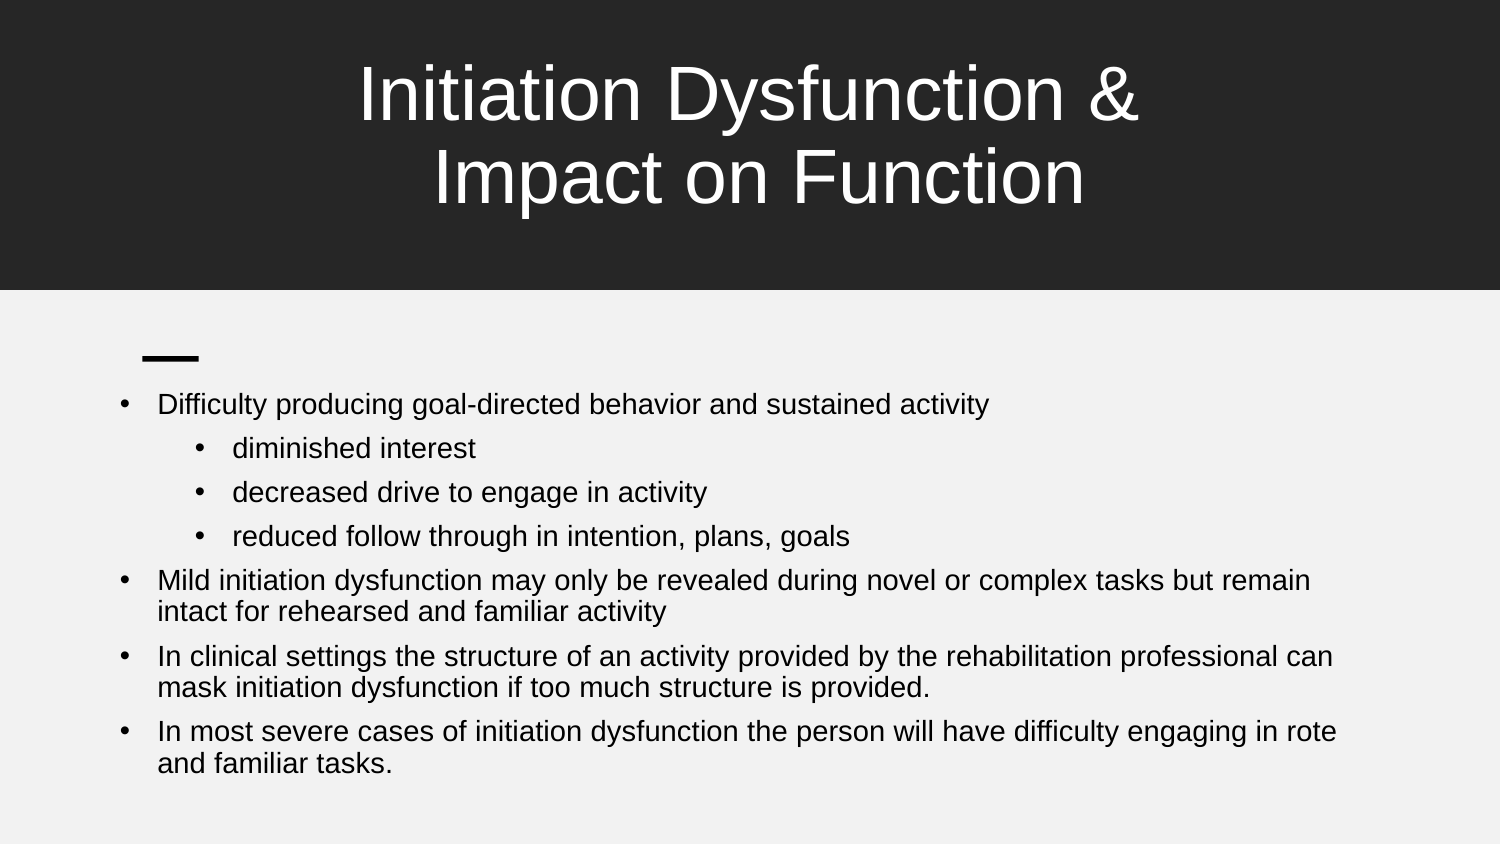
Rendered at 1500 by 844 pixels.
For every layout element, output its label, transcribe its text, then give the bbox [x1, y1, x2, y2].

text_box [0, 0, 1500, 288]
title Initiation Dysfunction & Impact on Function [151, 43, 1368, 231]
text_box [140, 354, 201, 364]
list Difficulty producing goal-directed behavior and sustained activity diminished interest decreased drive to engage in activity reduced follow through in intention, plans, goals Mild initiation dysfunction may only be revealed during novel or complex tasks but remain intact for rehearsed and familiar activity In clinical settings the structure of an activity provided by the rehabilitation professional can mask initiation dysfunction if too much structure is provided. In most severe cases of initiation dysfunction the person will have difficulty engaging in rote and familiar tasks. [67, 381, 1359, 833]
text_box [0, 288, 1500, 844]
